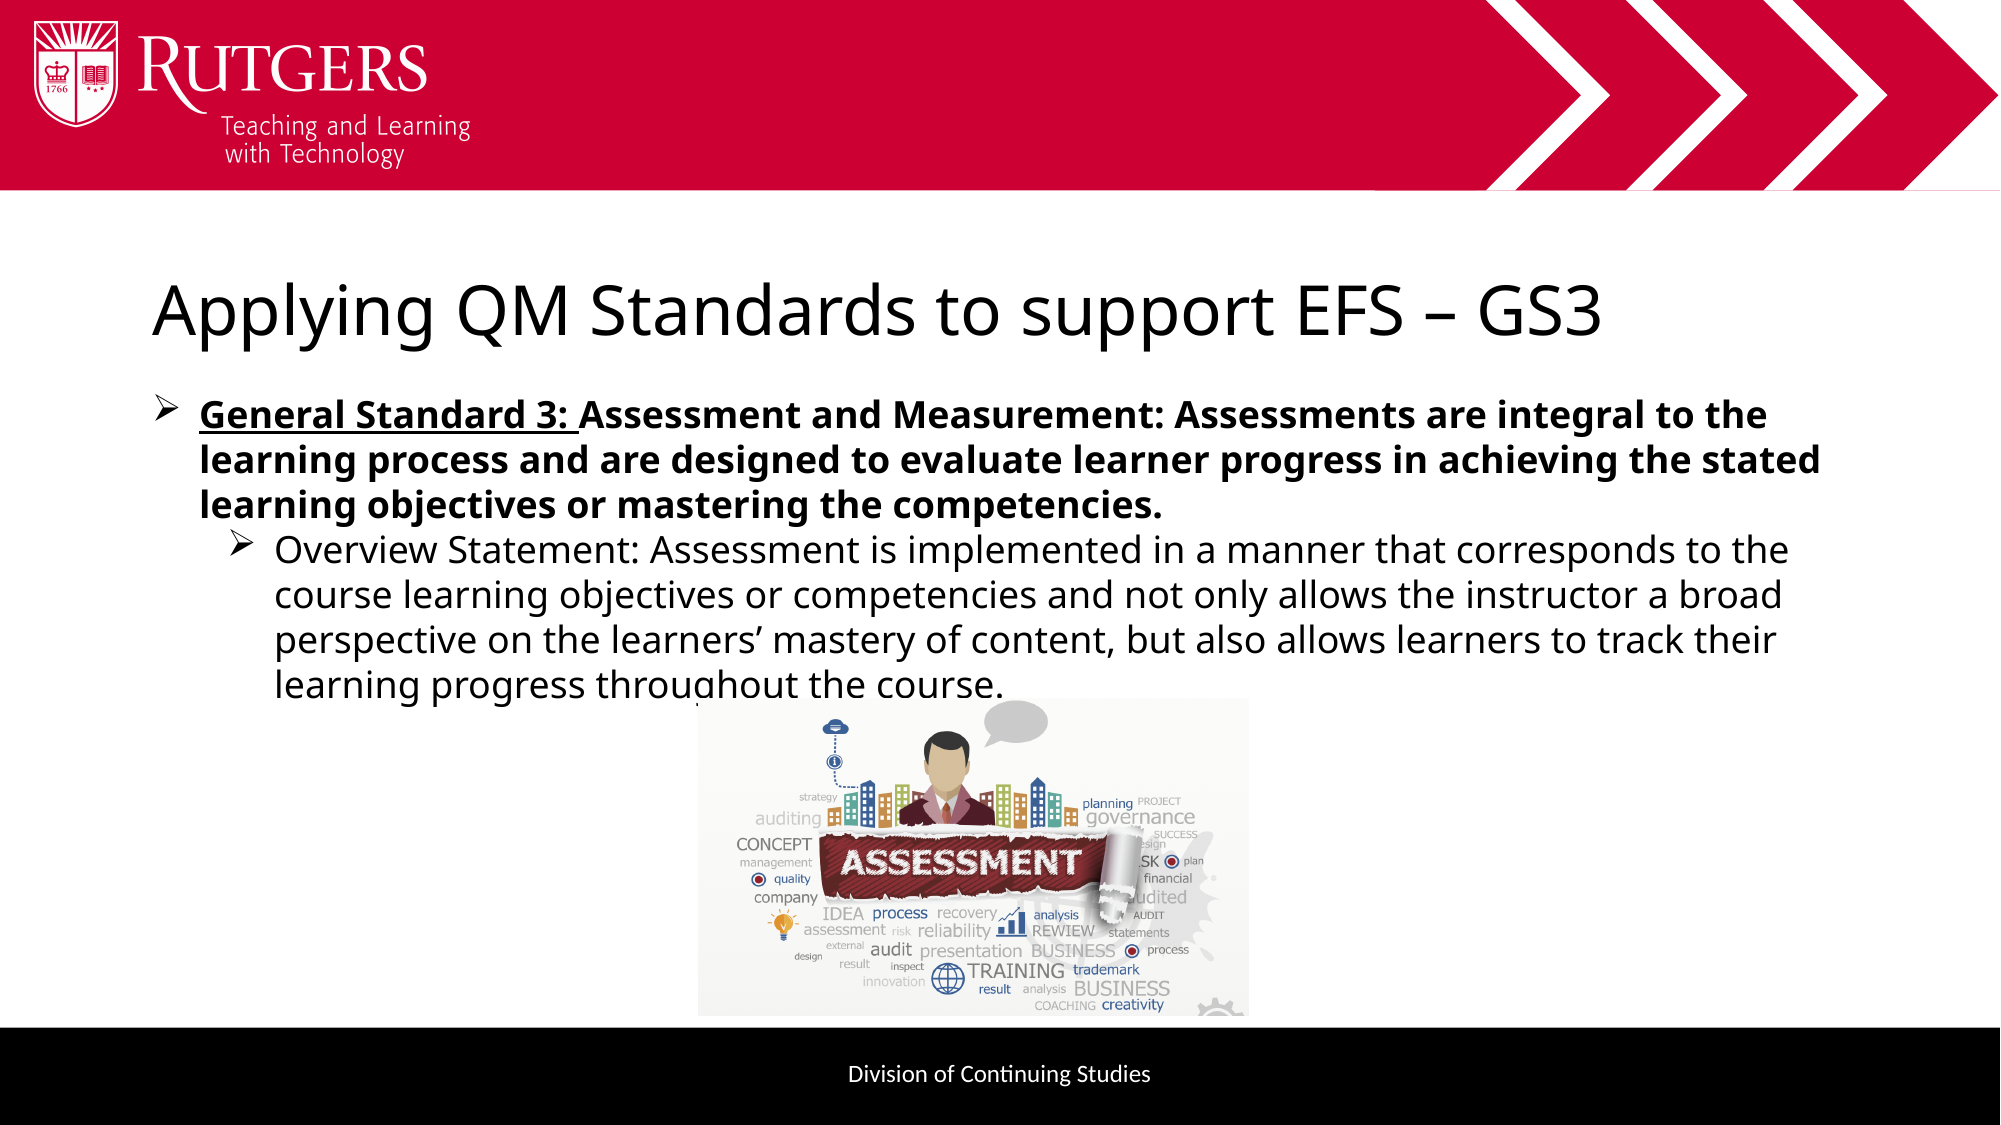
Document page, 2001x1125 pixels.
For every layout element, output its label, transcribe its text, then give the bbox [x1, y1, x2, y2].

footer Division of Continuing Studies [662, 1042, 1338, 1103]
picture [698, 698, 1249, 1016]
picture [34, 21, 470, 169]
title Applying QM Standards to support EFS – GS3 [137, 242, 1863, 383]
text_box General Standard 3: Assessment and Measurement: Assessments are integral to the learning process and are designed to evaluate learner progress in achieving the stated learning objectives or mastering the competencies. Overview Statement: Assessment is implemented in a manner that corresponds to the course learning objectives or competencies and not only allows the instructor a broad perspective on the learners’ mastery of content, but also allows learners to track their learning progress throughout the course. [137, 383, 1909, 713]
